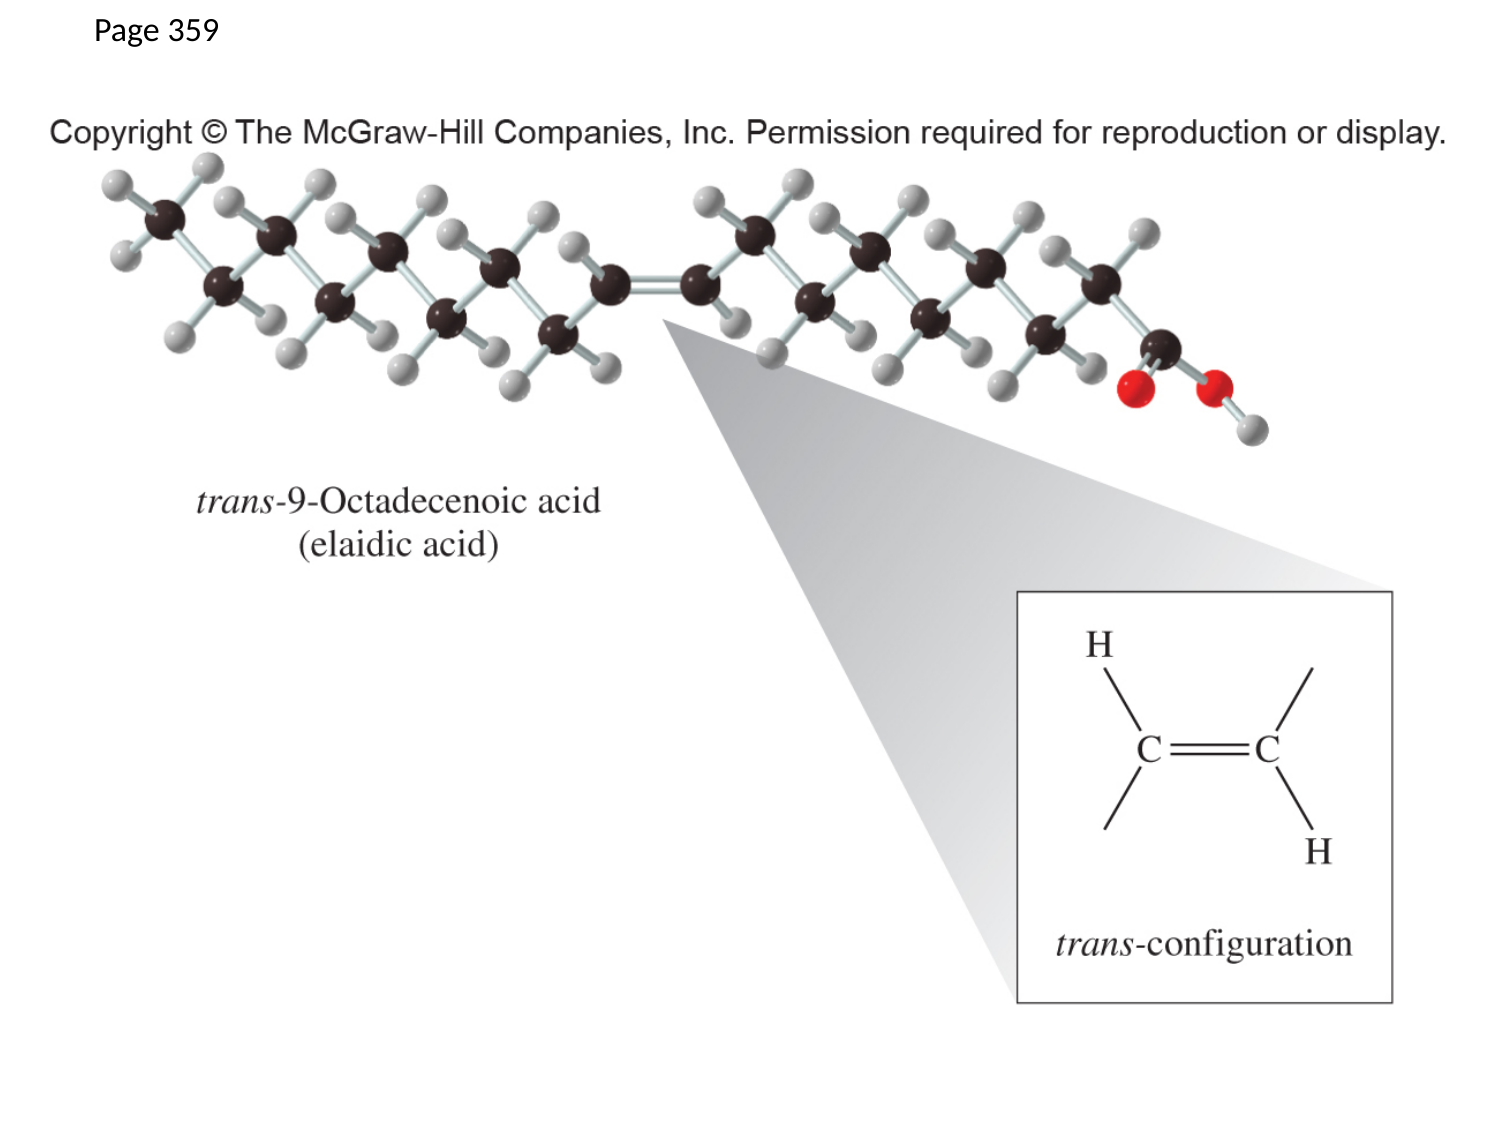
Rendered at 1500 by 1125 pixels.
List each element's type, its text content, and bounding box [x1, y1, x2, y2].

title Page 359 [0, 0, 314, 57]
picture [47, 117, 1449, 1009]
